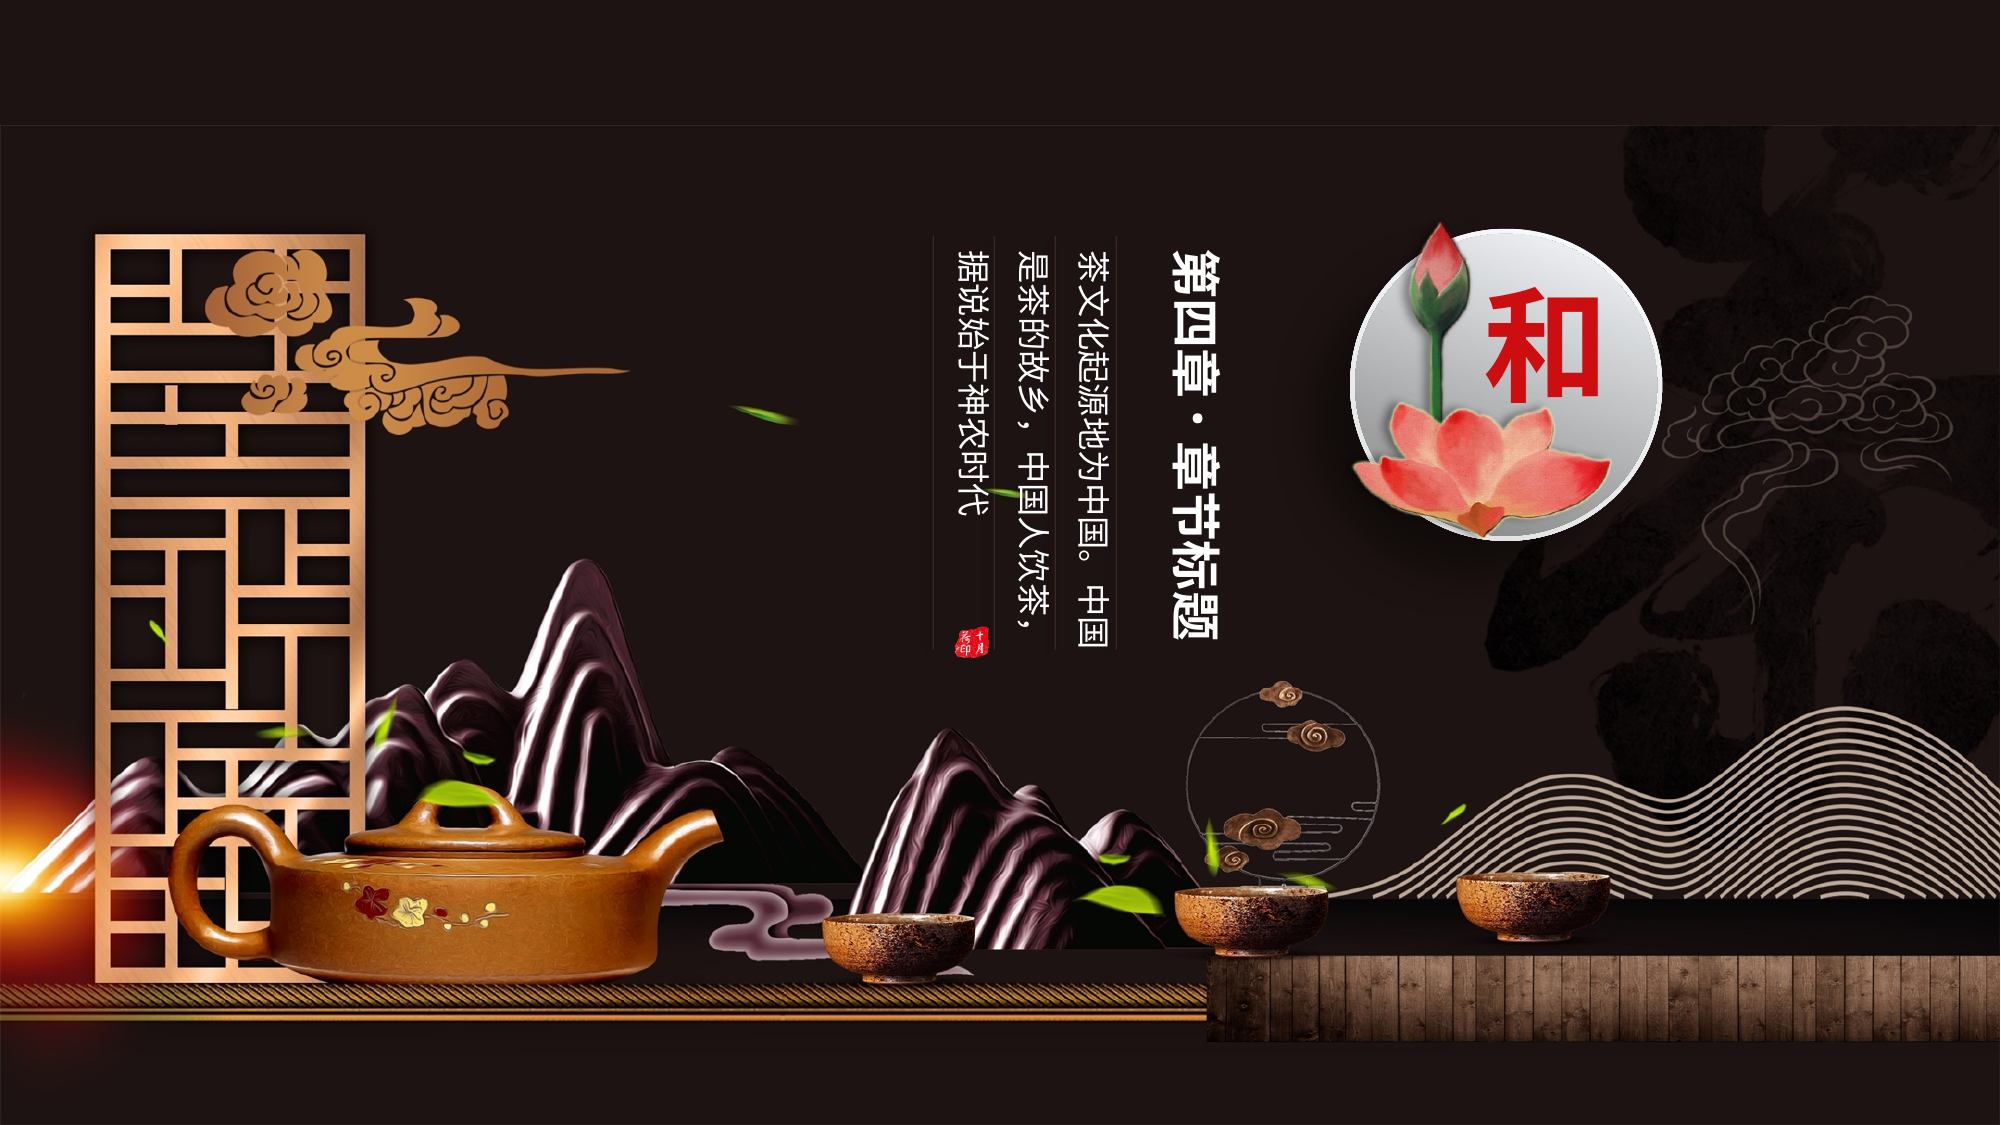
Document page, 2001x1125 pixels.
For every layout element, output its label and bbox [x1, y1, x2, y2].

text_box [1350, 218, 1663, 541]
picture [0, 125, 2000, 1125]
text_box [933, 236, 1117, 650]
